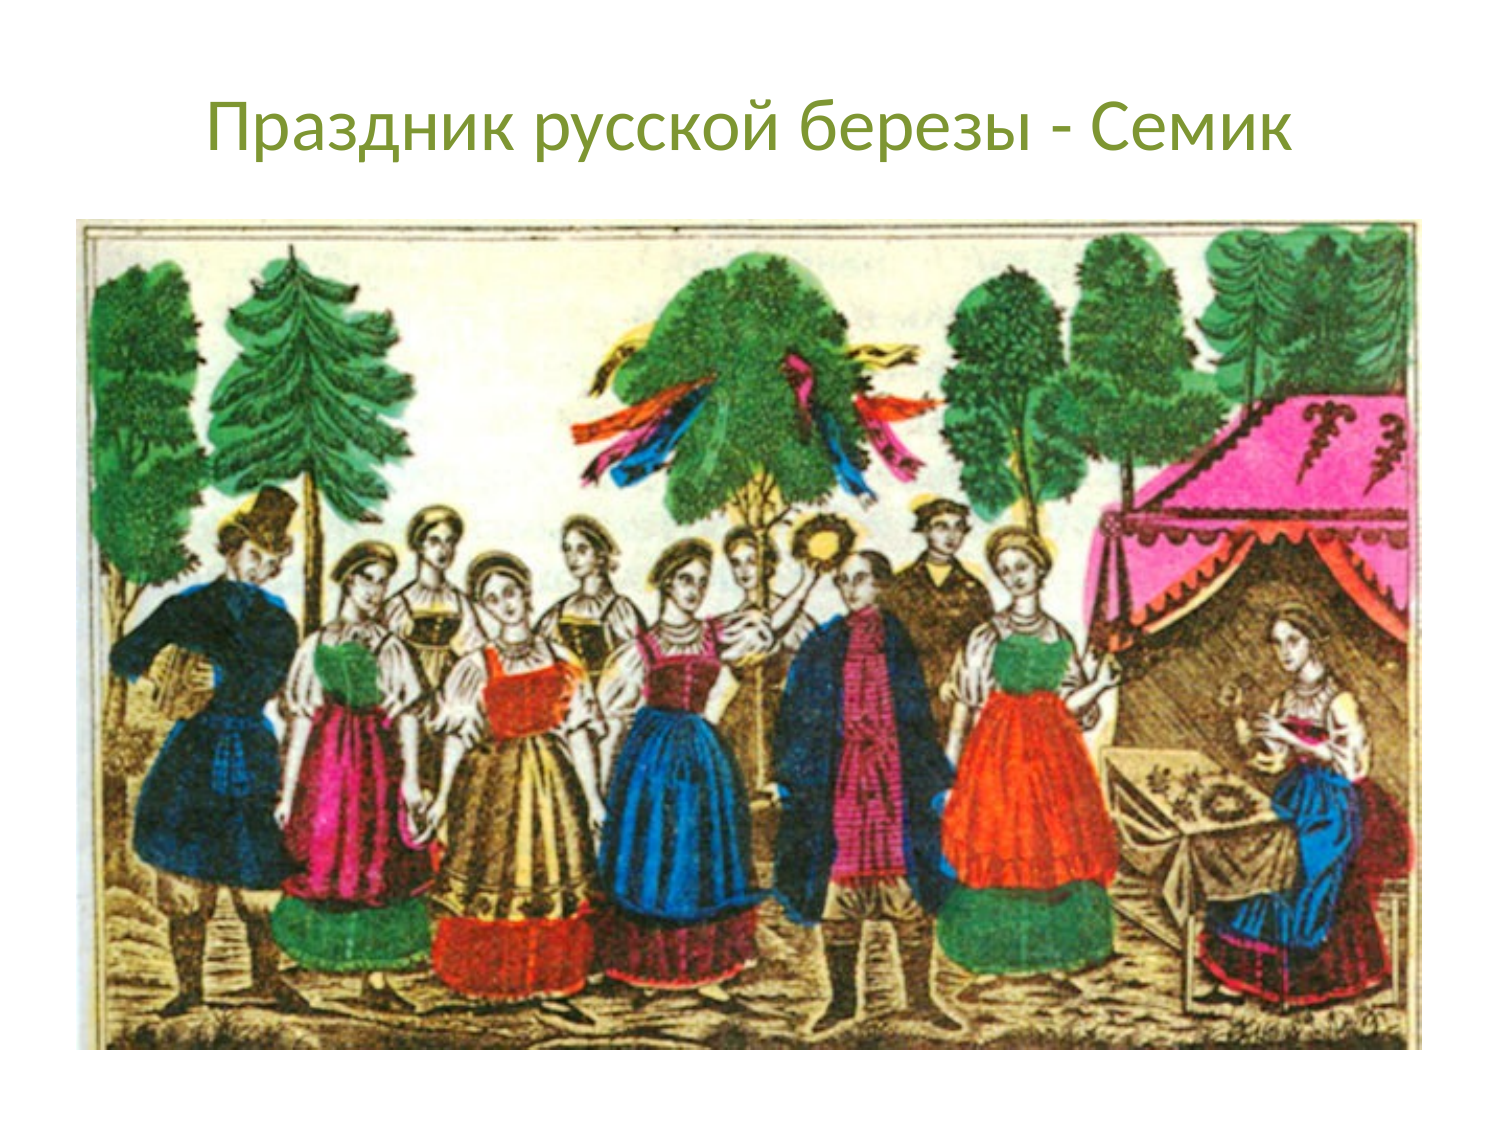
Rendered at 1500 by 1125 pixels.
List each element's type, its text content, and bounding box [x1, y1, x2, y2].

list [76, 219, 1423, 1050]
title Праздник русской березы - Семик [75, 45, 1425, 197]
